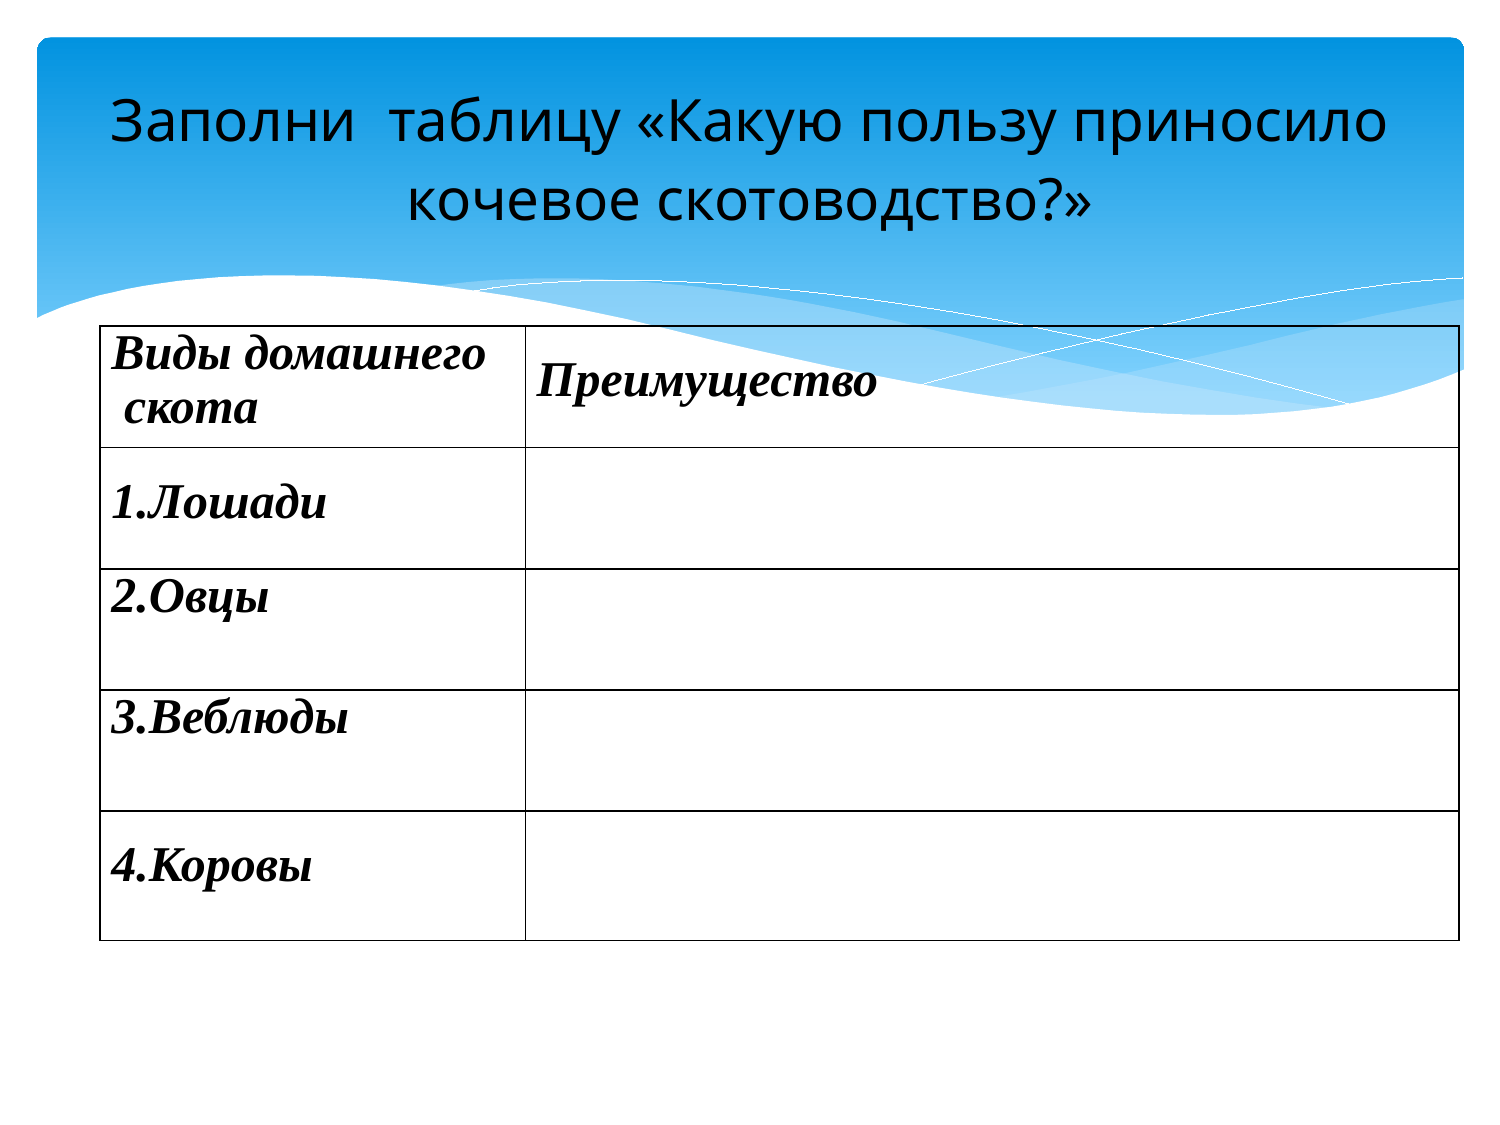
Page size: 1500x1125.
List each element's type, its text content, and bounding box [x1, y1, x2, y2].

table_header Виды домашнего скота [101, 327, 525, 447]
table_cell 1.Лошади [101, 448, 525, 568]
table_cell [526, 691, 1458, 810]
table_cell 2.Овцы [101, 570, 525, 689]
table_cell 3.Веблюды [101, 691, 525, 810]
table_cell [526, 812, 1458, 940]
table_header Преимущество [526, 327, 1458, 447]
table_cell [526, 570, 1458, 689]
table_cell 4.Коровы [101, 812, 525, 940]
title Заполни таблицу «Какую пользу приносило кочевое скотоводство?» [75, 55, 1425, 261]
table_cell [526, 448, 1458, 568]
